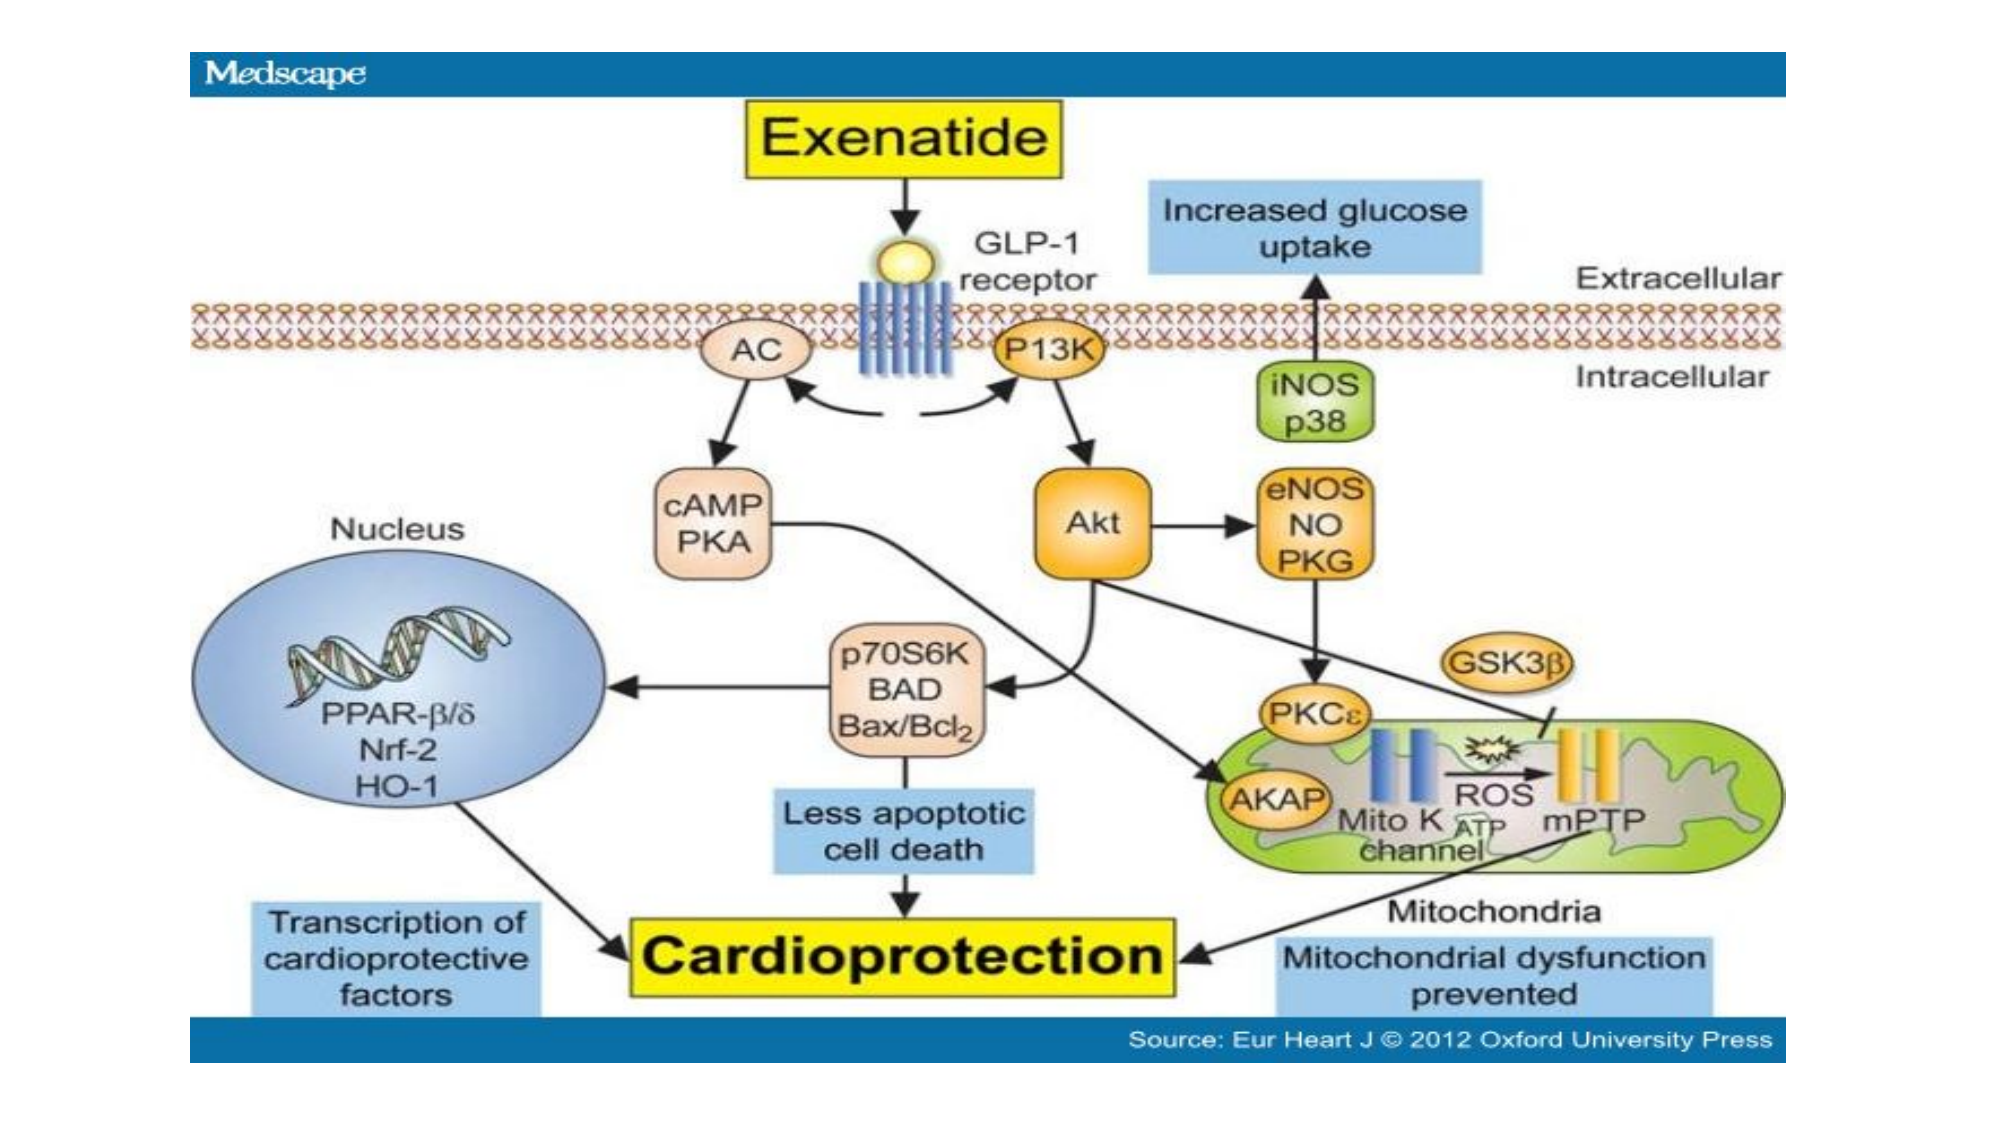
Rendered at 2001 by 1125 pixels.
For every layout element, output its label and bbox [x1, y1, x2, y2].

picture [298, 52, 307, 60]
picture [190, 52, 1786, 1063]
picture [1779, 1027, 1786, 1038]
